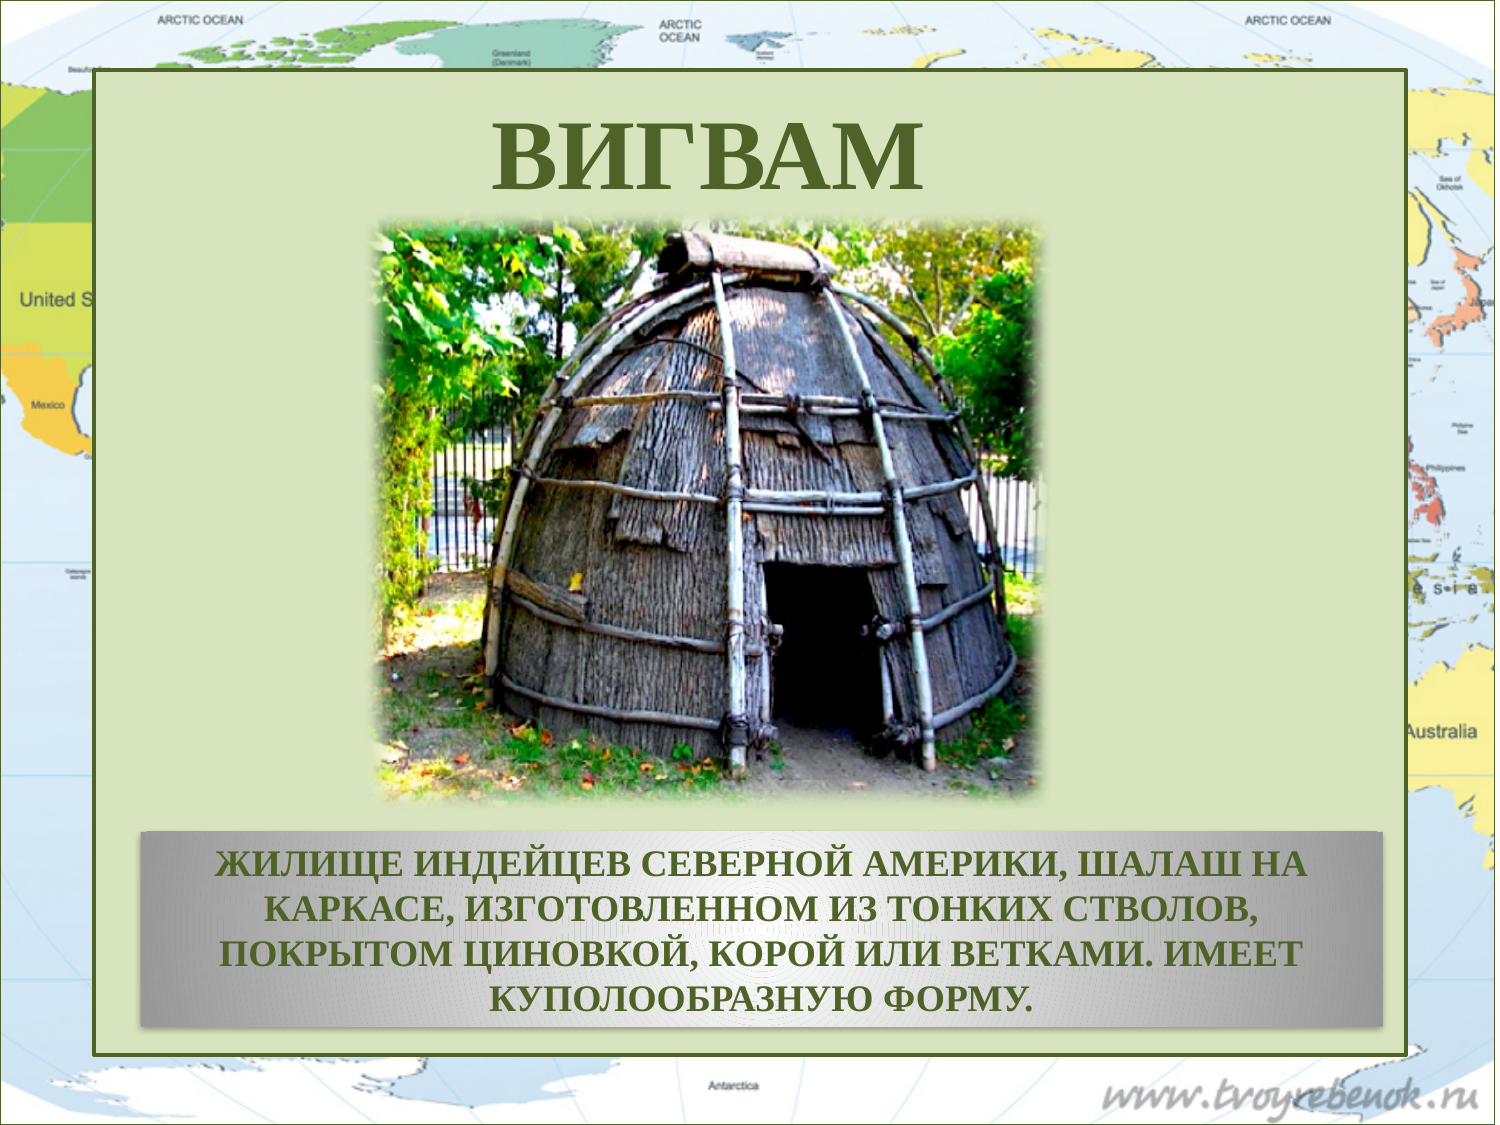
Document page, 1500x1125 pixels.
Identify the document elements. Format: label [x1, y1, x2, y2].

picture [362, 210, 1054, 811]
text_box [0, 0, 1495, 1125]
